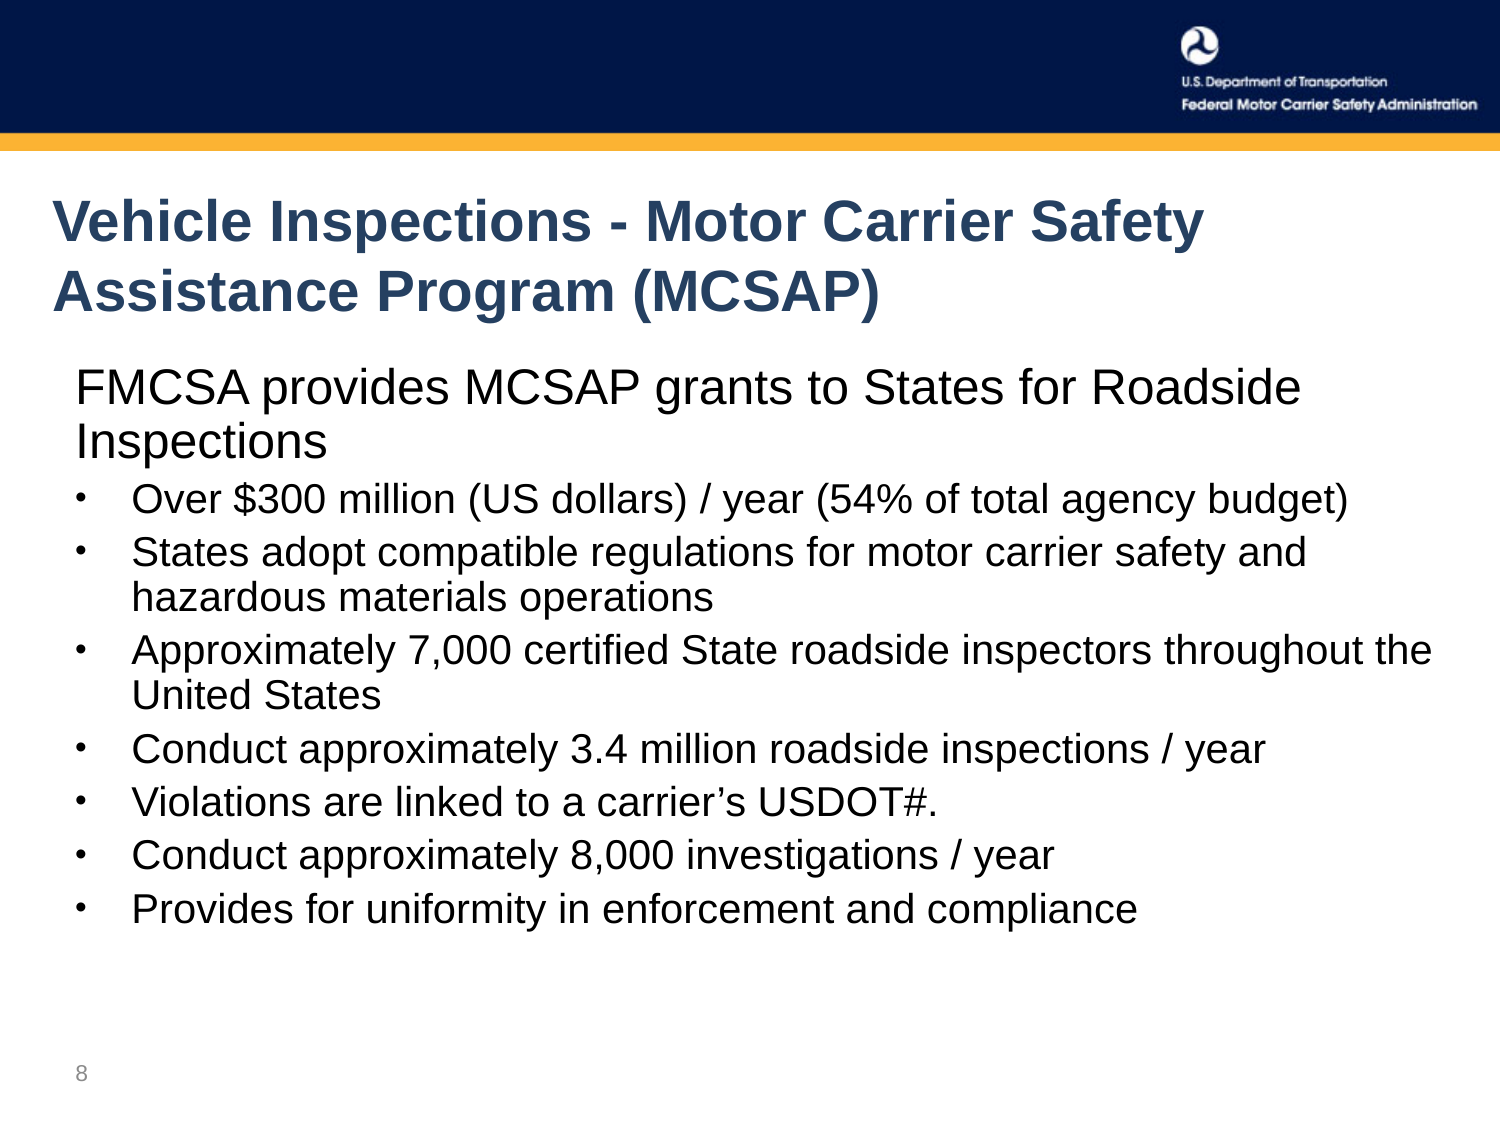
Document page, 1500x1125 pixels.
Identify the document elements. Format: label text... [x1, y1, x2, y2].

slide_number 7 [60, 1042, 411, 1103]
text_box Vehicle Inspections - Motor Carrier Safety Assistance Program (MCSAP) [37, 175, 1347, 316]
text_box FMCSA provides MCSAP grants to States for Roadside Inspections Over $300 million (US dollars) / year (54% of total agency budget) States adopt compatible regulations for motor carrier safety and hazardous materials operations Approximately 7,000 certified State roadside inspectors throughout the United States Conduct approximately 3.4 million roadside inspections / year Violations are linked to a carrier’s USDOT#. Conduct approximately 8,000 investigations / year Provides for uniformity in enforcement and compliance [60, 353, 1460, 990]
picture [0, 0, 1500, 151]
